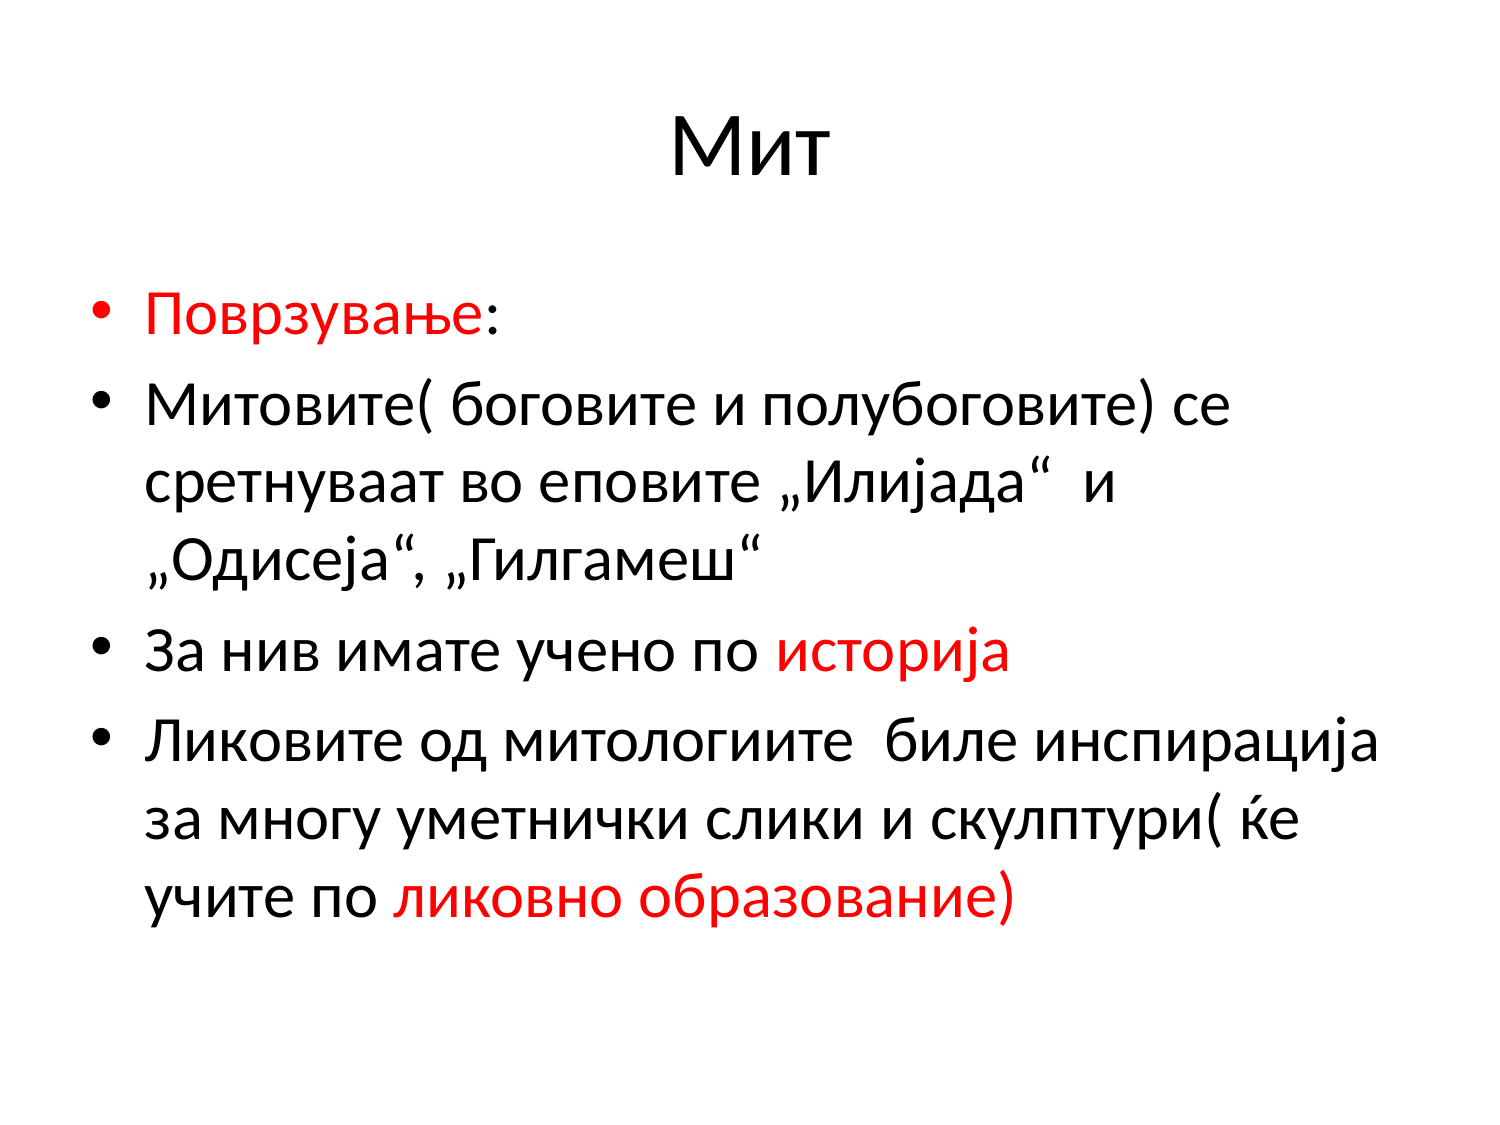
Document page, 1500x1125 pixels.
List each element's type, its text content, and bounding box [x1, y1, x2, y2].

list Поврзување: Митовите( боговите и полубоговите) се сретнуваат во еповите „Илијада“ и „Одисеја“, „Гилгамеш“ За нив имате учено по историја Ликовите од митологиите биле инспирација за многу уметнички слики и скулптури( ќе учите по ликовно образование) [75, 262, 1425, 1005]
title Мит [75, 45, 1425, 233]
